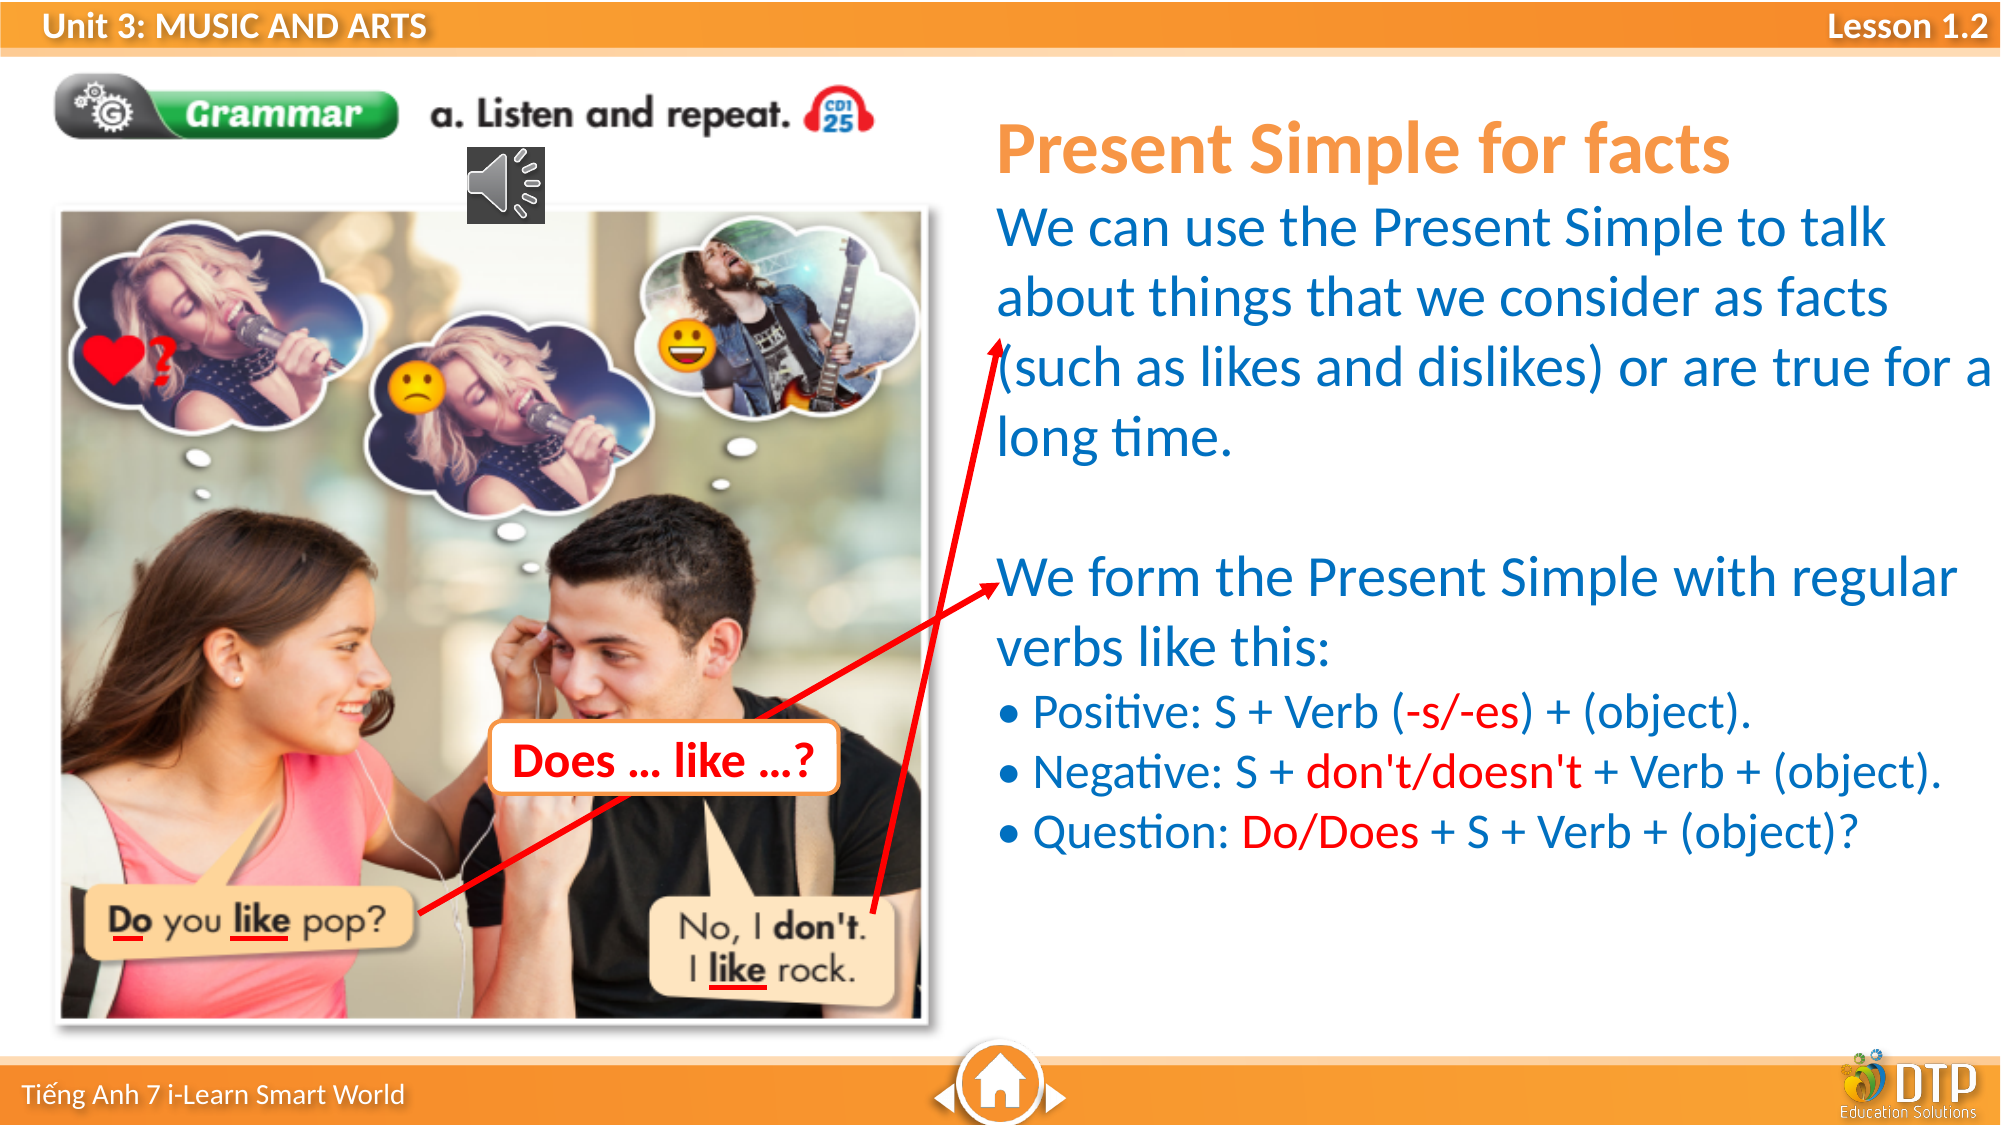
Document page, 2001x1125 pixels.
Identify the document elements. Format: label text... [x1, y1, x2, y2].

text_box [418, 582, 1001, 915]
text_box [872, 337, 1001, 582]
text_box Present Simple for facts We can use the Present Simple to talk about things that we consider as facts (such as likes and dislikes) or are true for a long time. We form the Present Simple with regular verbs like this: • Positive: S + Verb (-s/-es) + (object). • Negative: S + don't/doesn't + Verb + (object). • Question: Do/Does + S + Verb + (object)? [981, 91, 2000, 866]
picture [0, 2, 2001, 1125]
